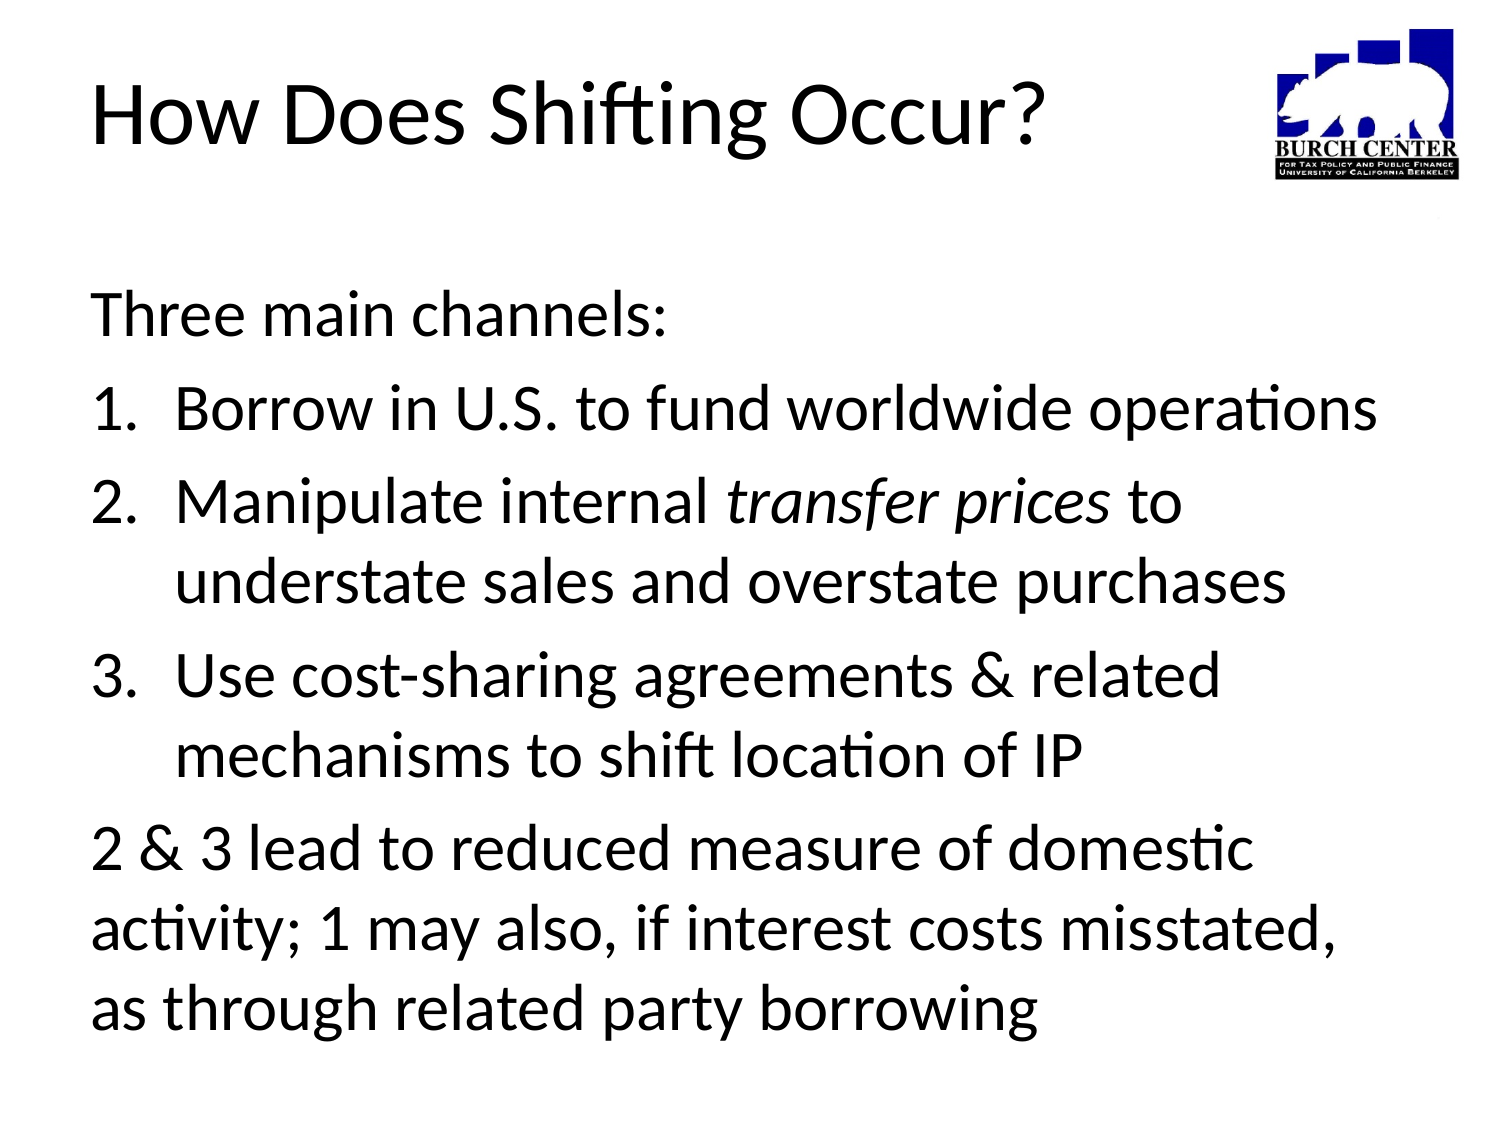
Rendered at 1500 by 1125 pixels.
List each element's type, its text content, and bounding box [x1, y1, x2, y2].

picture [1245, 0, 1500, 224]
list Three main channels: Borrow in U.S. to fund worldwide operations Manipulate internal transfer prices to understate sales and overstate purchases Use cost-sharing agreements & related mechanisms to shift location of IP 2 & 3 lead to reduced measure of domestic activity; 1 may also, if interest costs misstated, as through related party borrowing [75, 262, 1425, 1075]
title How Does Shifting Occur? [75, 45, 1225, 233]
